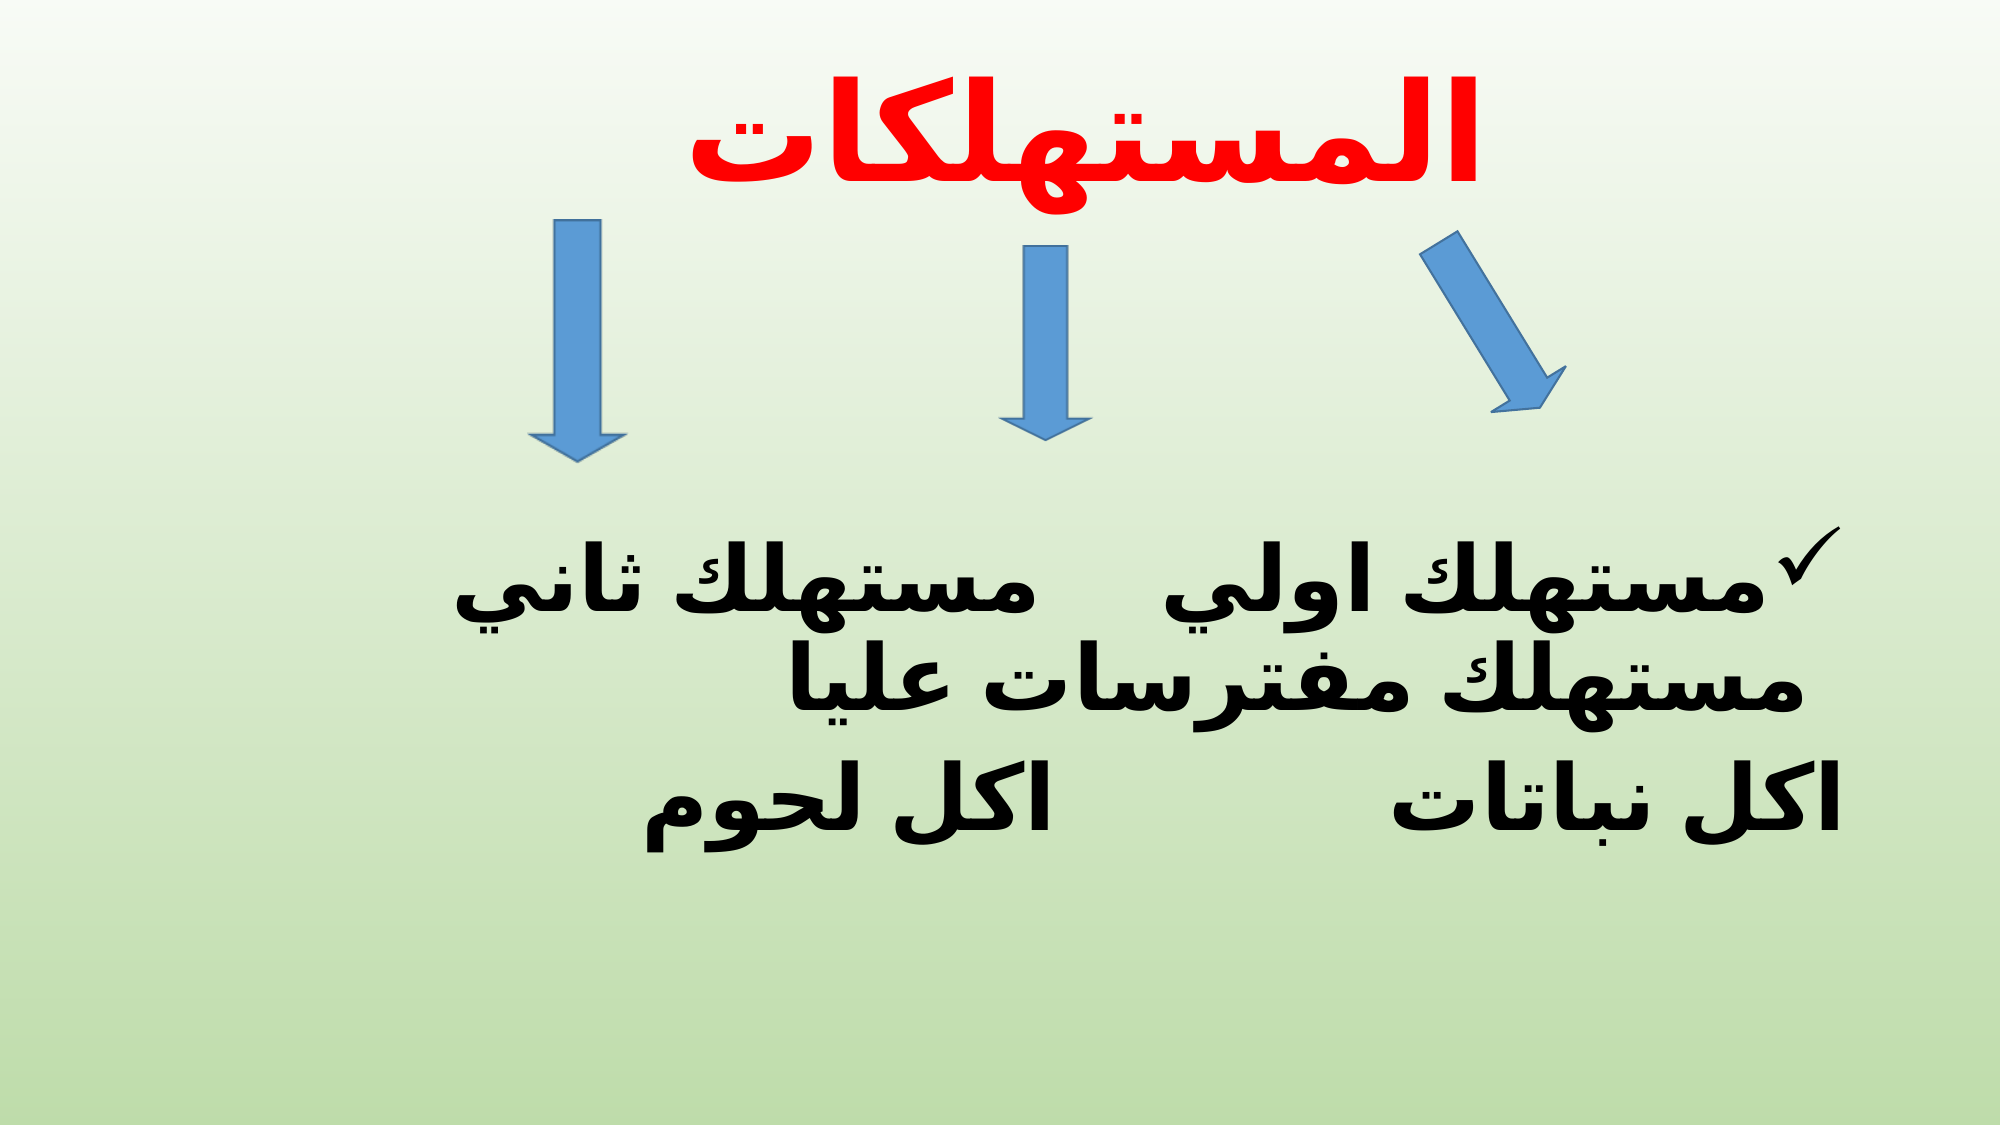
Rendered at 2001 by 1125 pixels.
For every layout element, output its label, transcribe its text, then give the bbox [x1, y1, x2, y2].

picture [526, 219, 629, 464]
picture [997, 245, 1094, 442]
text_box [1418, 229, 1567, 414]
title المستهلكات [223, 28, 1949, 246]
list مستهلك اولي مستهلك ثاني مستهلك مفترسات عليا اكل نباتات اكل لحوم [28, 393, 1863, 1108]
